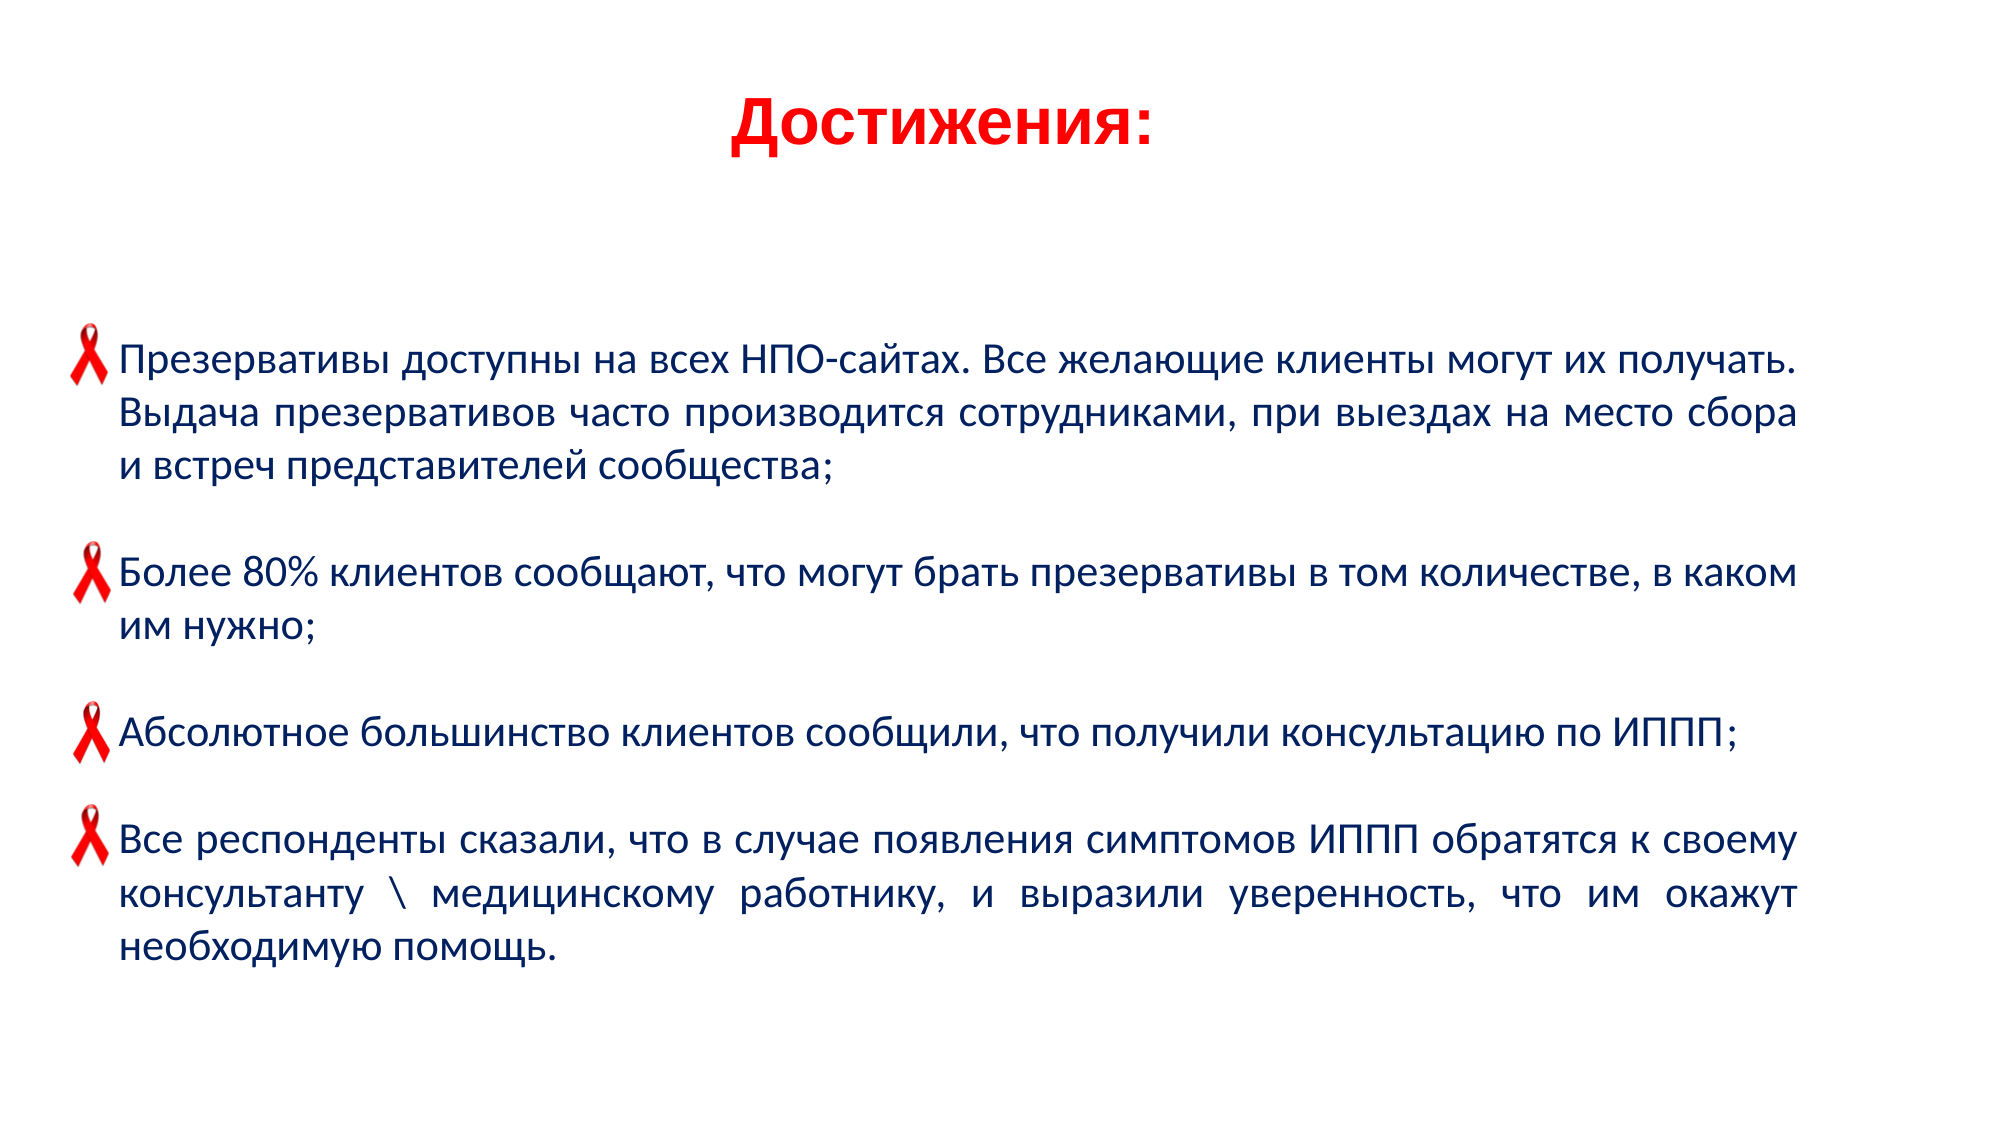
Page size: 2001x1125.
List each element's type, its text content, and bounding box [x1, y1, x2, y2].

picture [65, 804, 115, 868]
picture [64, 323, 114, 387]
picture [66, 701, 116, 765]
list Презервативы доступны на всех НПО-сайтах. Все желающие клиенты могут их получать. Выдача презервативов часто производится сотрудниками, при выездах на место сбора и встреч представителей сообщества; Более 80% клиентов сообщают, что могут брать презервативы в том количестве, в каком им нужно; Абсолютное большинство клиентов сообщили, что получили консультацию по ИППП; Все респонденты сказали, что в случае появления симптомов ИППП обратятся к своему консультанту \ медицинскому работнику, и выразили уверенность, что им окажут необходимую помощь. [66, 308, 1821, 1125]
title Достижения: [66, 67, 1821, 197]
picture [67, 541, 117, 605]
